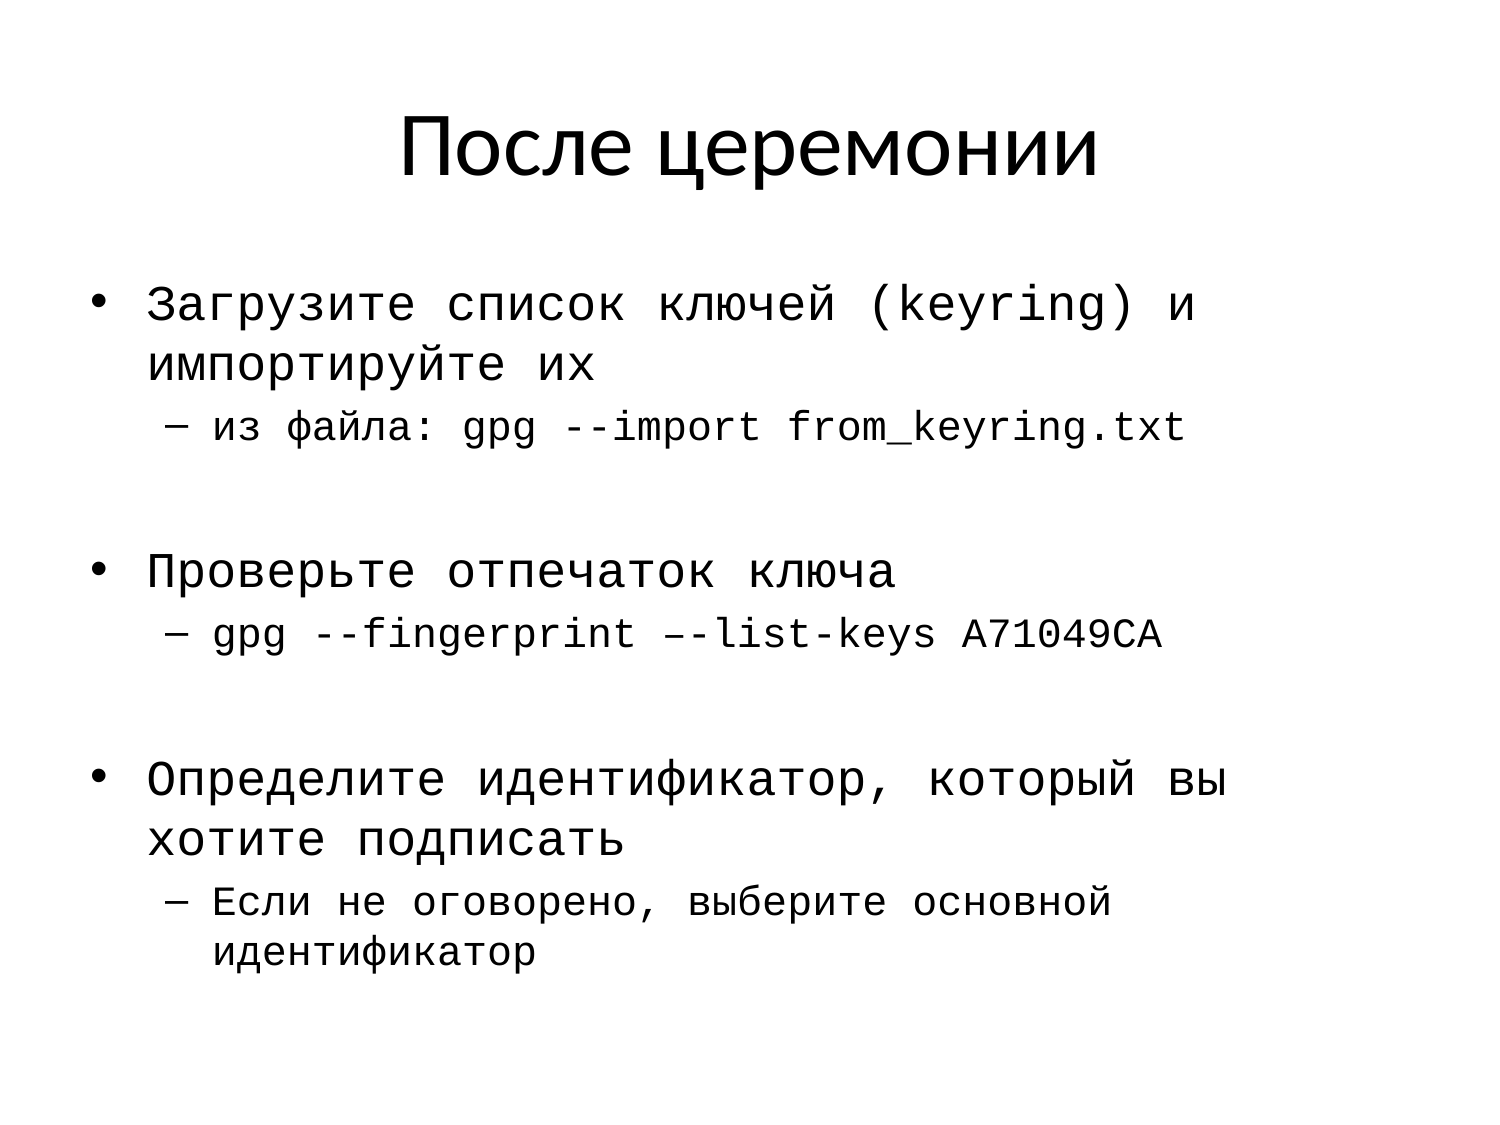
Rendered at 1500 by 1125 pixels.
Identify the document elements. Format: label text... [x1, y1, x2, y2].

list Загрузите список ключей (keyring) и импортируйте их из файла: gpg --import from_keyring.txt Проверьте отпечаток ключа gpg --fingerprint –-list-keys A71049CA Определите идентификатор, который вы хотите подписать Если не оговорено, выберите основной идентификатор [75, 262, 1425, 1005]
title После церемонии [75, 45, 1425, 233]
